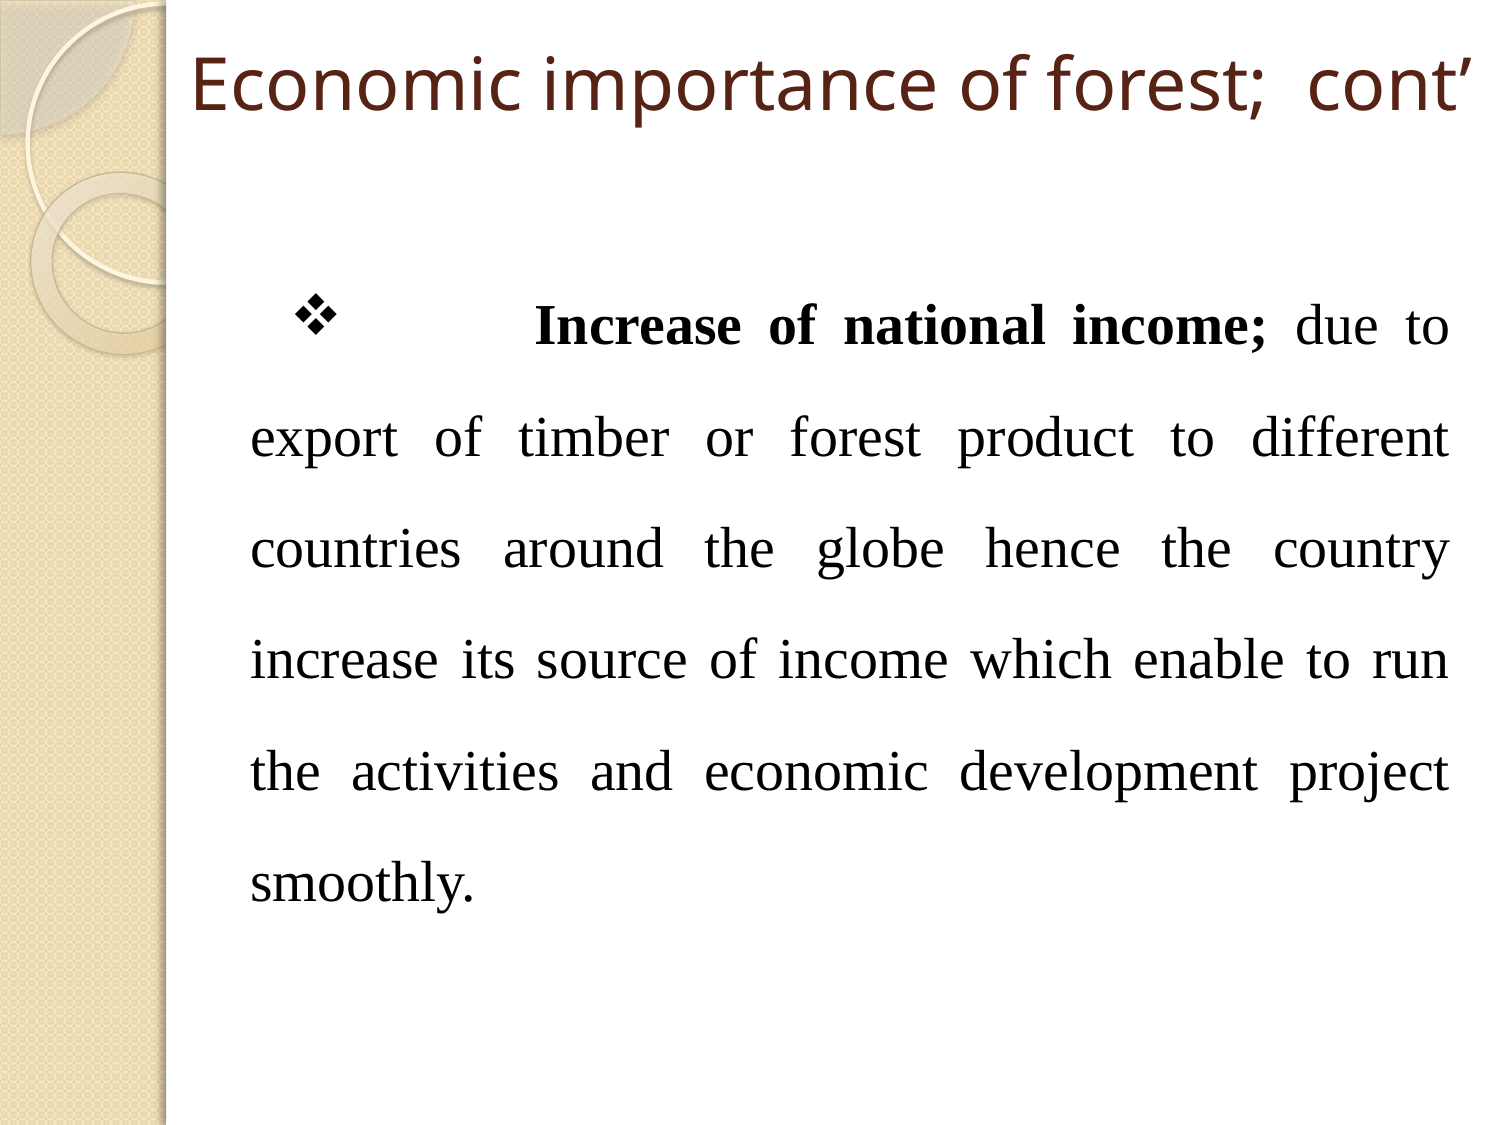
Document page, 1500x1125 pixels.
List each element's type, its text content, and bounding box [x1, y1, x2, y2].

title Economic importance of forest; cont’ [174, 0, 1500, 163]
list Increase of national income; due to export of timber or forest product to different countries around the globe hence the country increase its source of income which enable to run the activities and economic development project smoothly. [235, 237, 1466, 1025]
